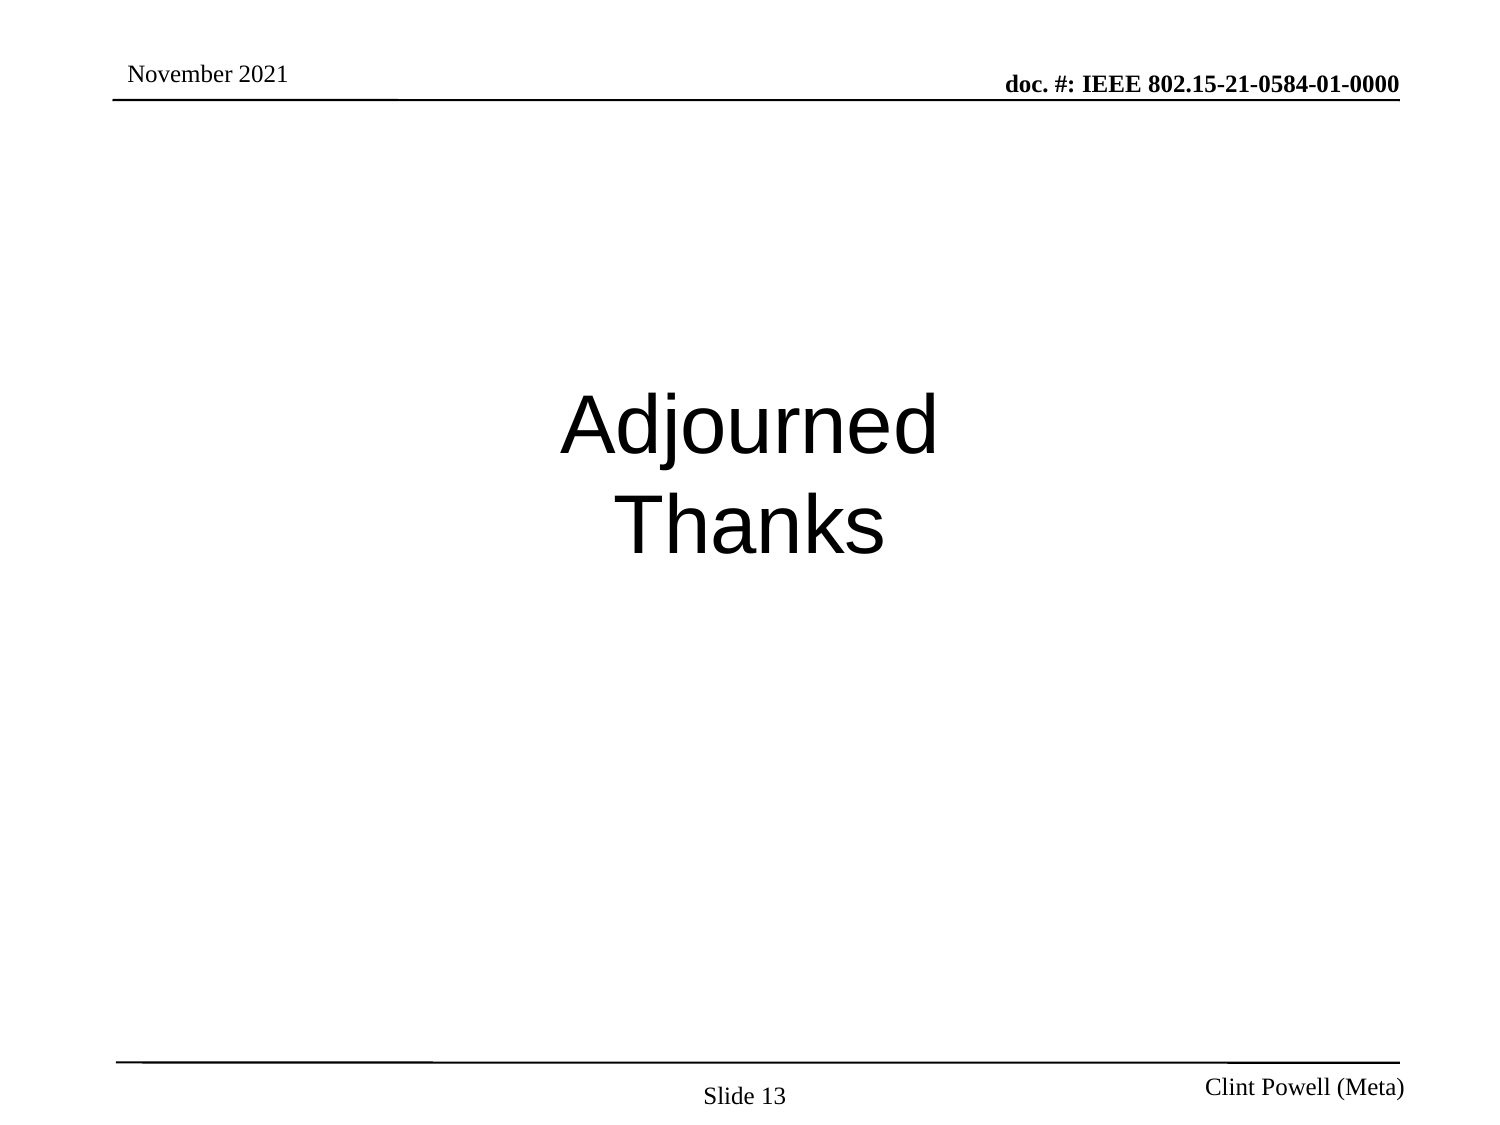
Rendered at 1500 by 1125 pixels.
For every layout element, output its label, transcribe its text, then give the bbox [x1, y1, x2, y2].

slide_number Slide 13 [690, 1075, 799, 1115]
title Adjourned Thanks [112, 349, 1388, 591]
